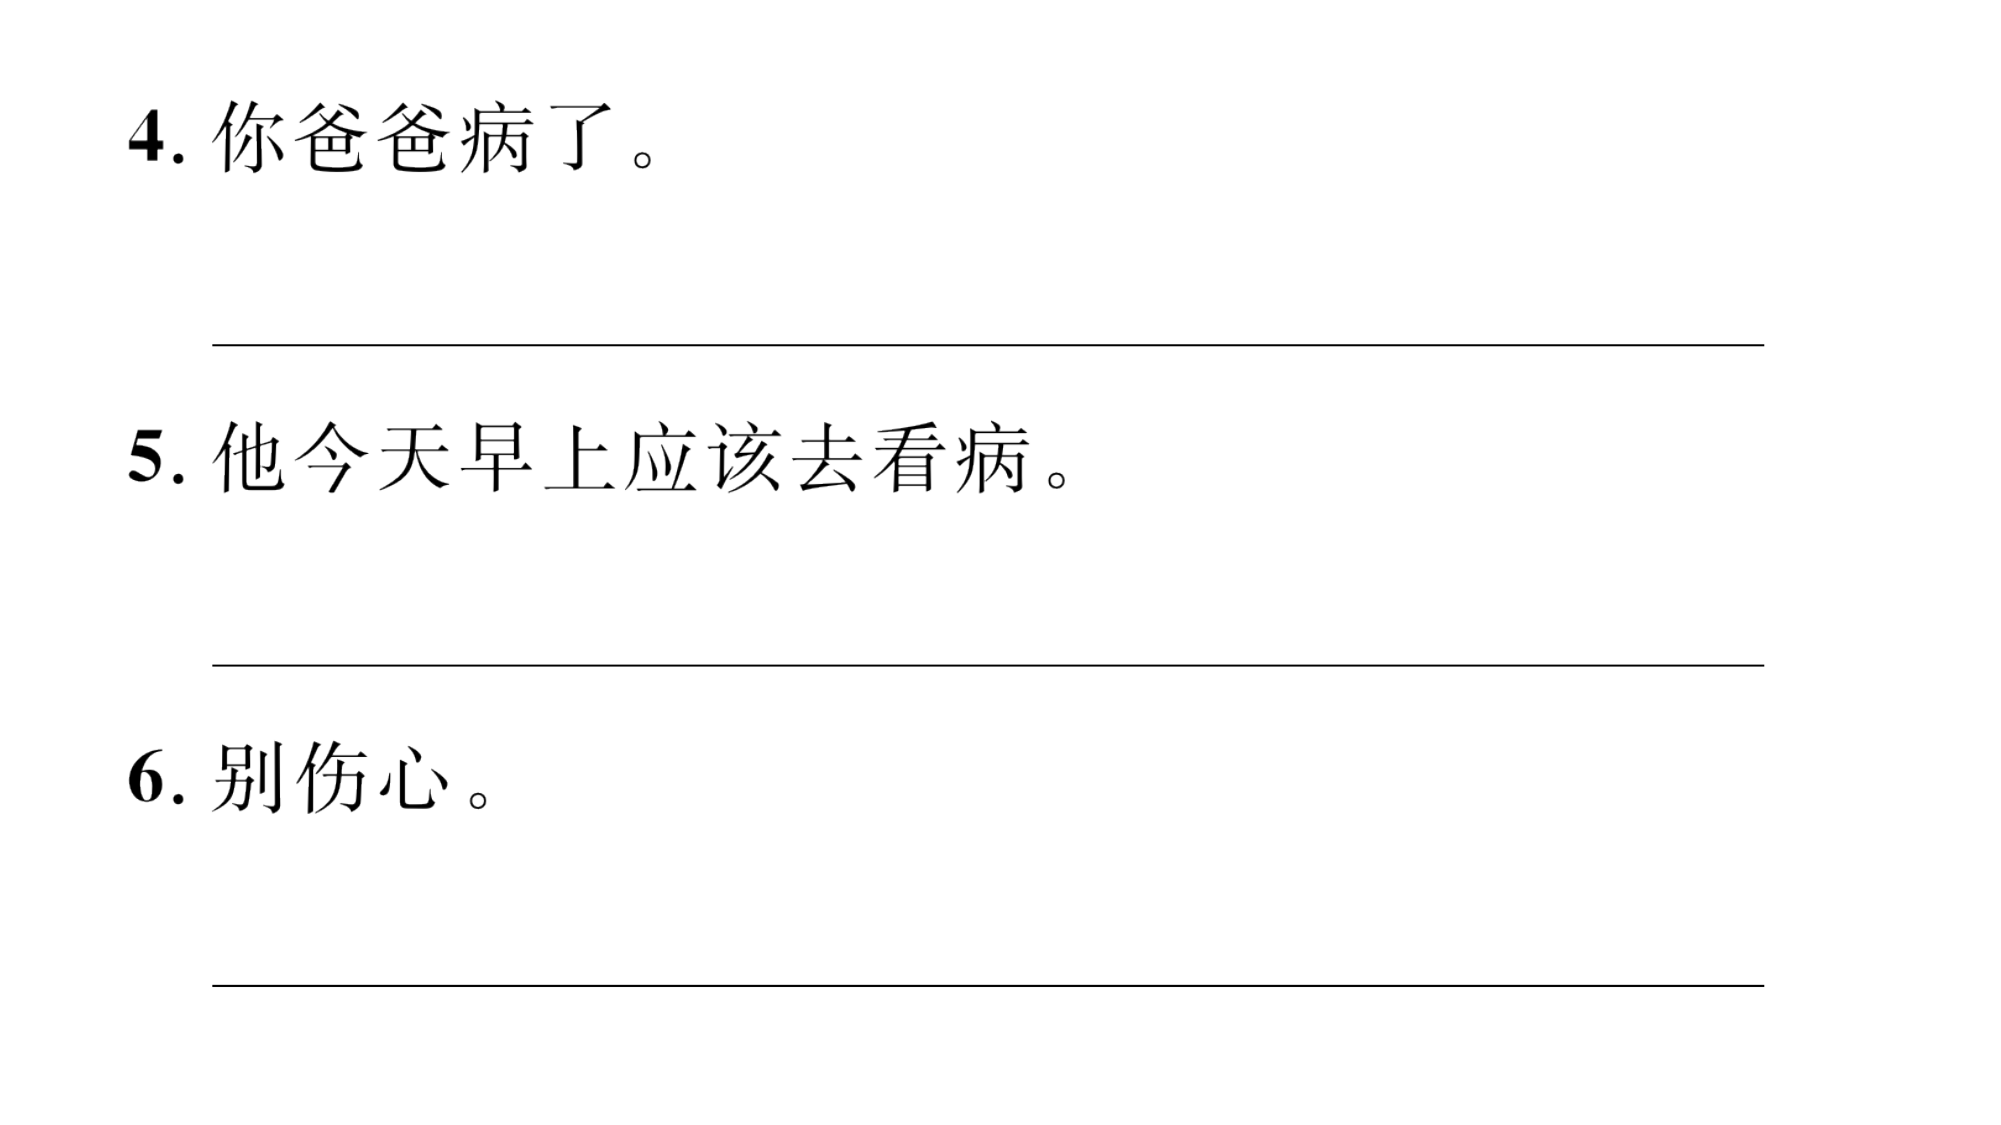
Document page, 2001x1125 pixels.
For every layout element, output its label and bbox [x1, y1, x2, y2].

picture [122, 61, 1845, 1007]
